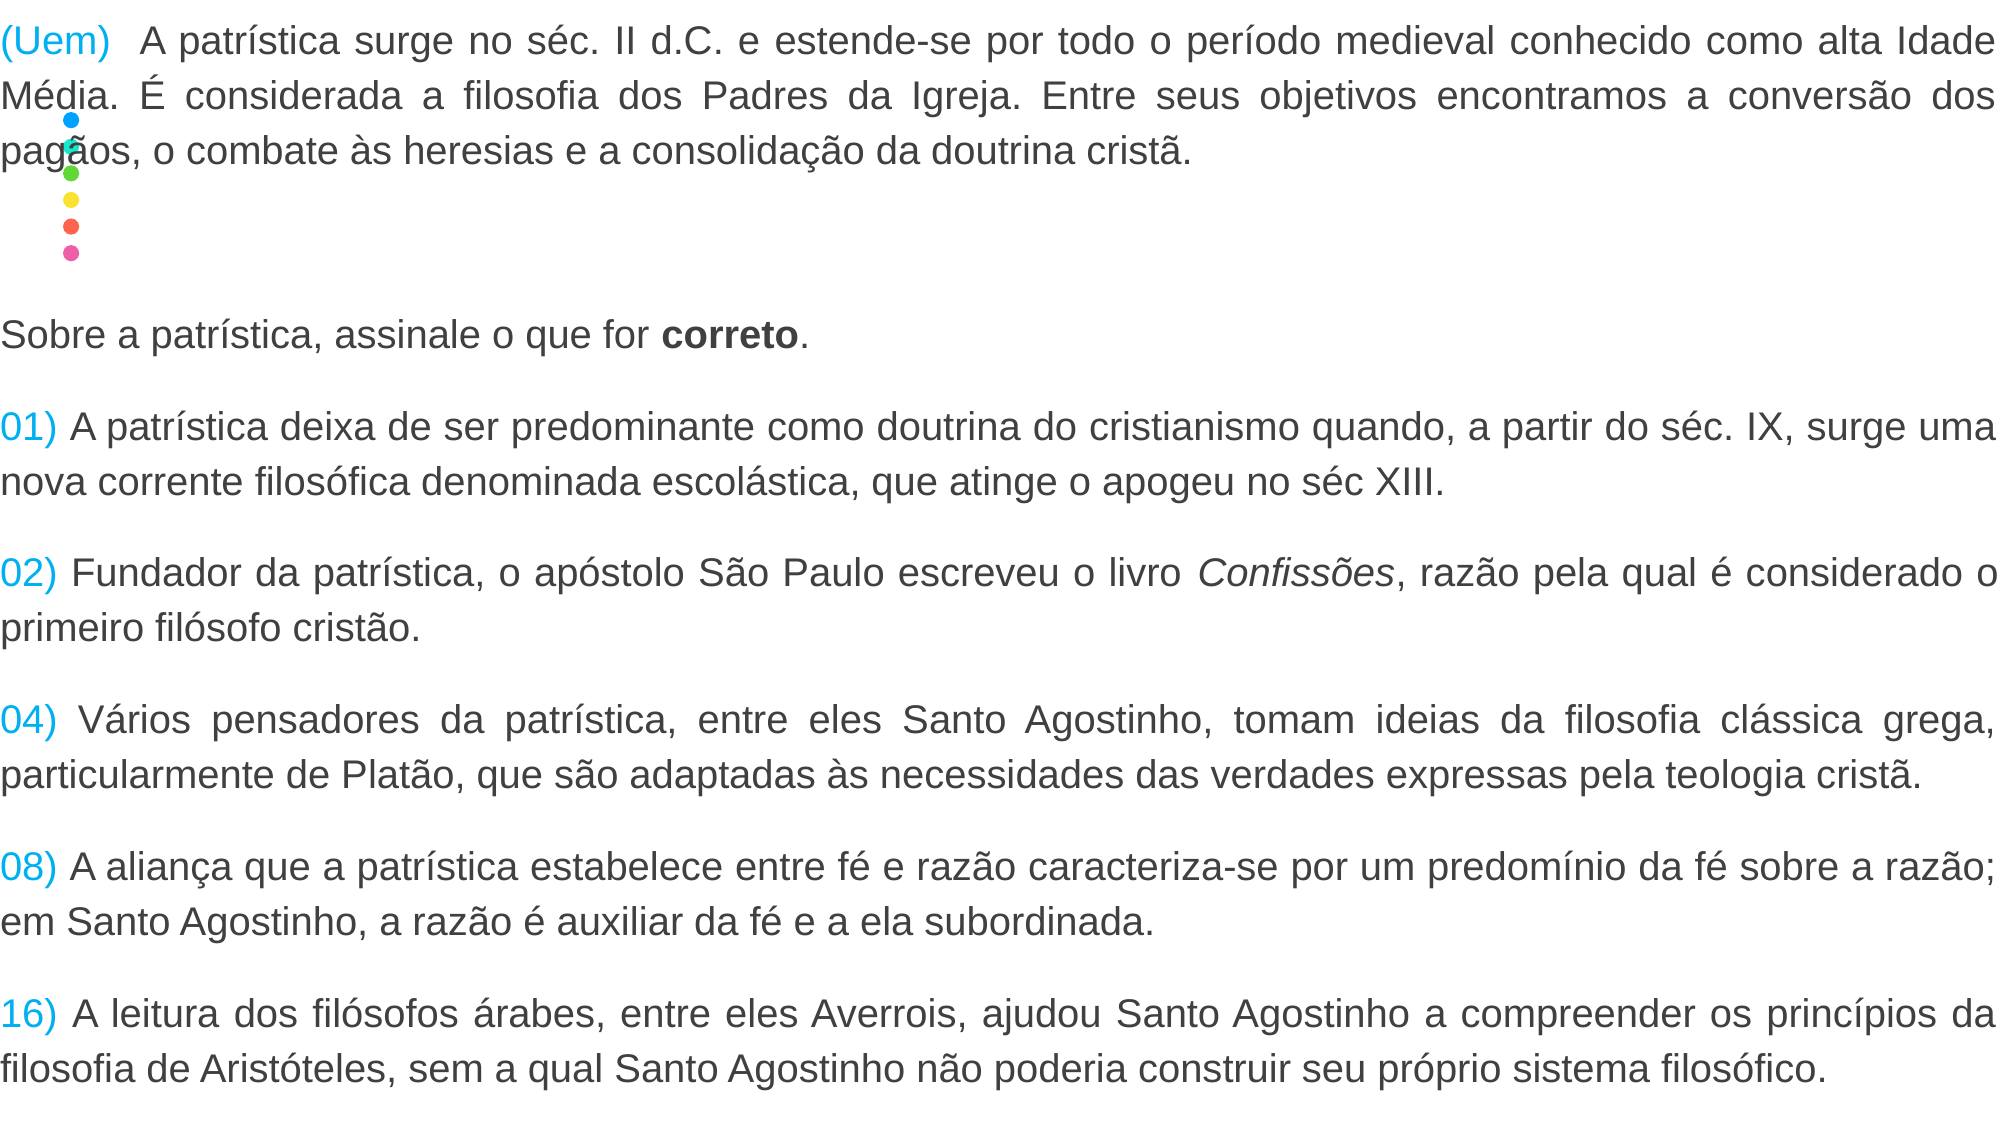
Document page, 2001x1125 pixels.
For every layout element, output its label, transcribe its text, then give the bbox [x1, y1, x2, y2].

list (Uem) A patrística surge no séc. II d.C. e estende-se por todo o período medieval conhecido como alta Idade Média. É considerada a filosofia dos Padres da Igreja. Entre seus objetivos encontramos a conversão dos pagãos, o combate às heresias e a consolidação da doutrina cristã. Sobre a patrística, assinale o que for correto. 01) A patrística deixa de ser predominante como doutrina do cristianismo quando, a partir do séc. IX, surge uma nova corrente filosófica denominada escolástica, que atinge o apogeu no séc XIII. 02) Fundador da patrística, o apóstolo São Paulo escreveu o livro Confissões, razão pela qual é considerado o primeiro filósofo cristão. 04) Vários pensadores da patrística, entre eles Santo Agostinho, tomam ideias da filosofia clássica grega, particularmente de Platão, que são adaptadas às necessidades das verdades expressas pela teologia cristã. 08) A aliança que a patrística estabelece entre fé e razão caracteriza-se por um predomínio da fé sobre a razão; em Santo Agostinho, a razão é auxiliar da fé e a ela subordinada. 16) A leitura dos filósofos árabes, entre eles Averrois, ajudou Santo Agostinho a compreender os princípios da filosofia de Aristóteles, sem a qual Santo Agostinho não poderia construir seu próprio sistema filosófico. [0, 0, 2000, 1125]
